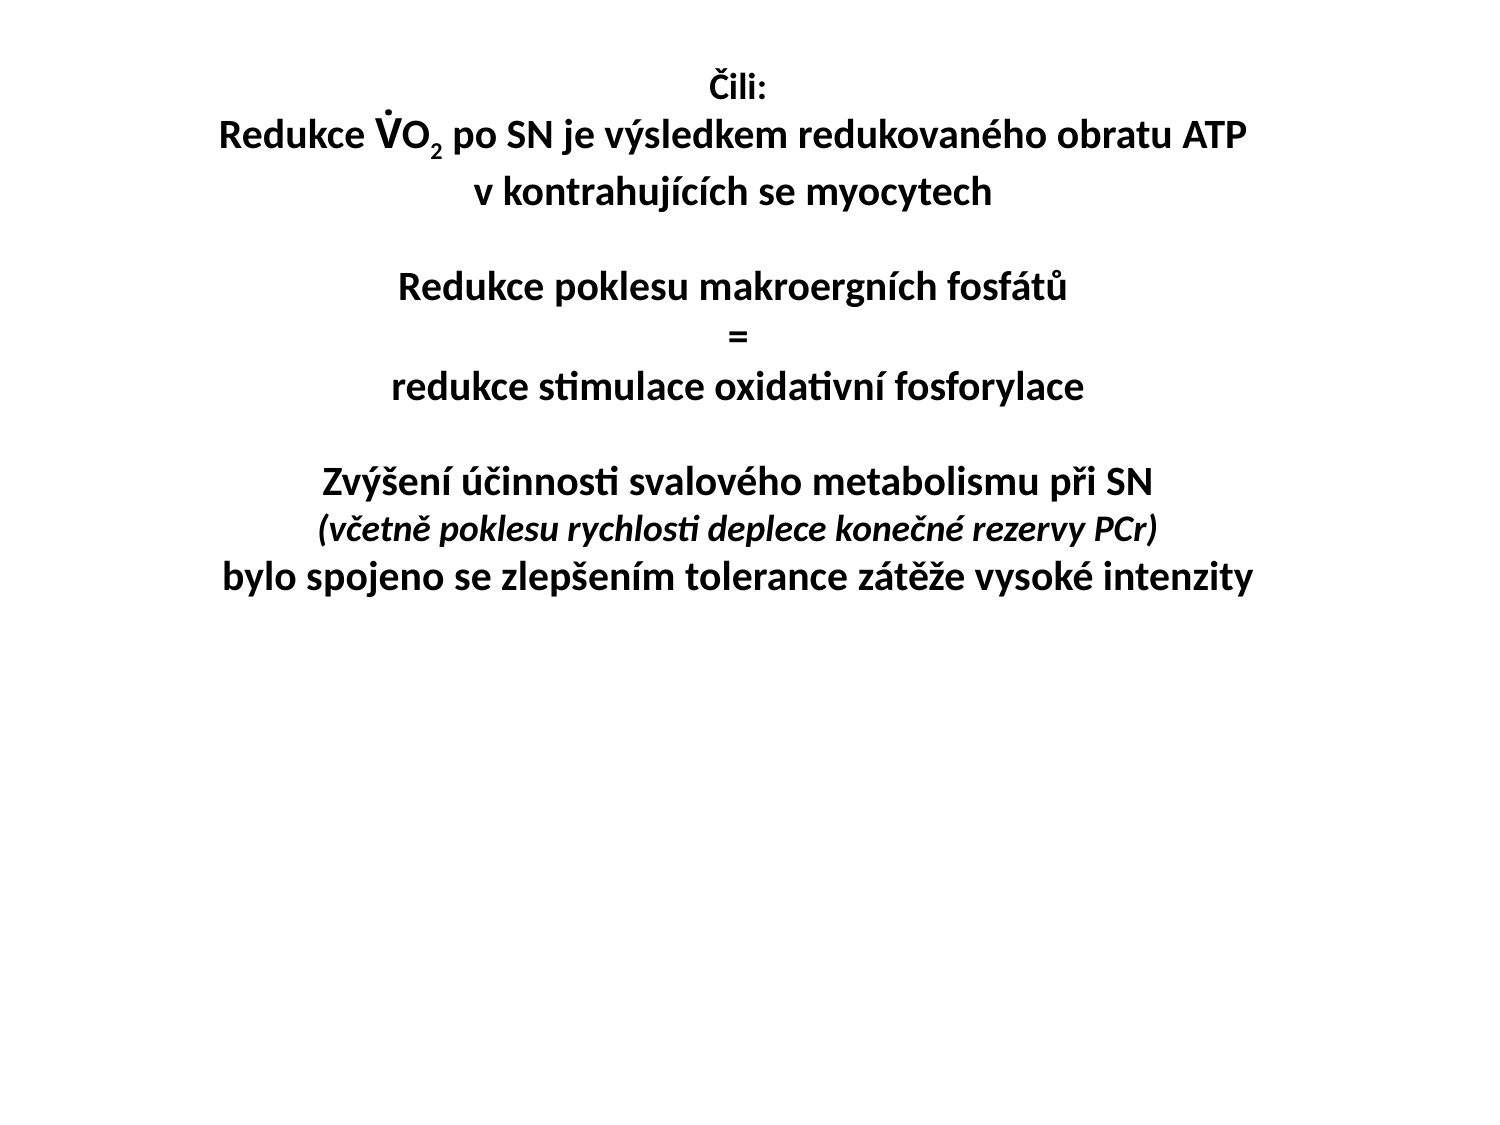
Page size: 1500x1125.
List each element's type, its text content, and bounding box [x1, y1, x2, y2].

text_box Čili: Redukce V̇O2 po SN je výsledkem redukovaného obratu ATP v kontrahujících se myocytech Redukce poklesu makroergních fosfátů = redukce stimulace oxidativní fosforylace Zvýšení účinnosti svalového metabolismu při SN (včetně poklesu rychlosti deplece konečné rezervy PCr) bylo spojeno se zlepšením tolerance zátěže vysoké intenzity [53, 54, 1424, 652]
